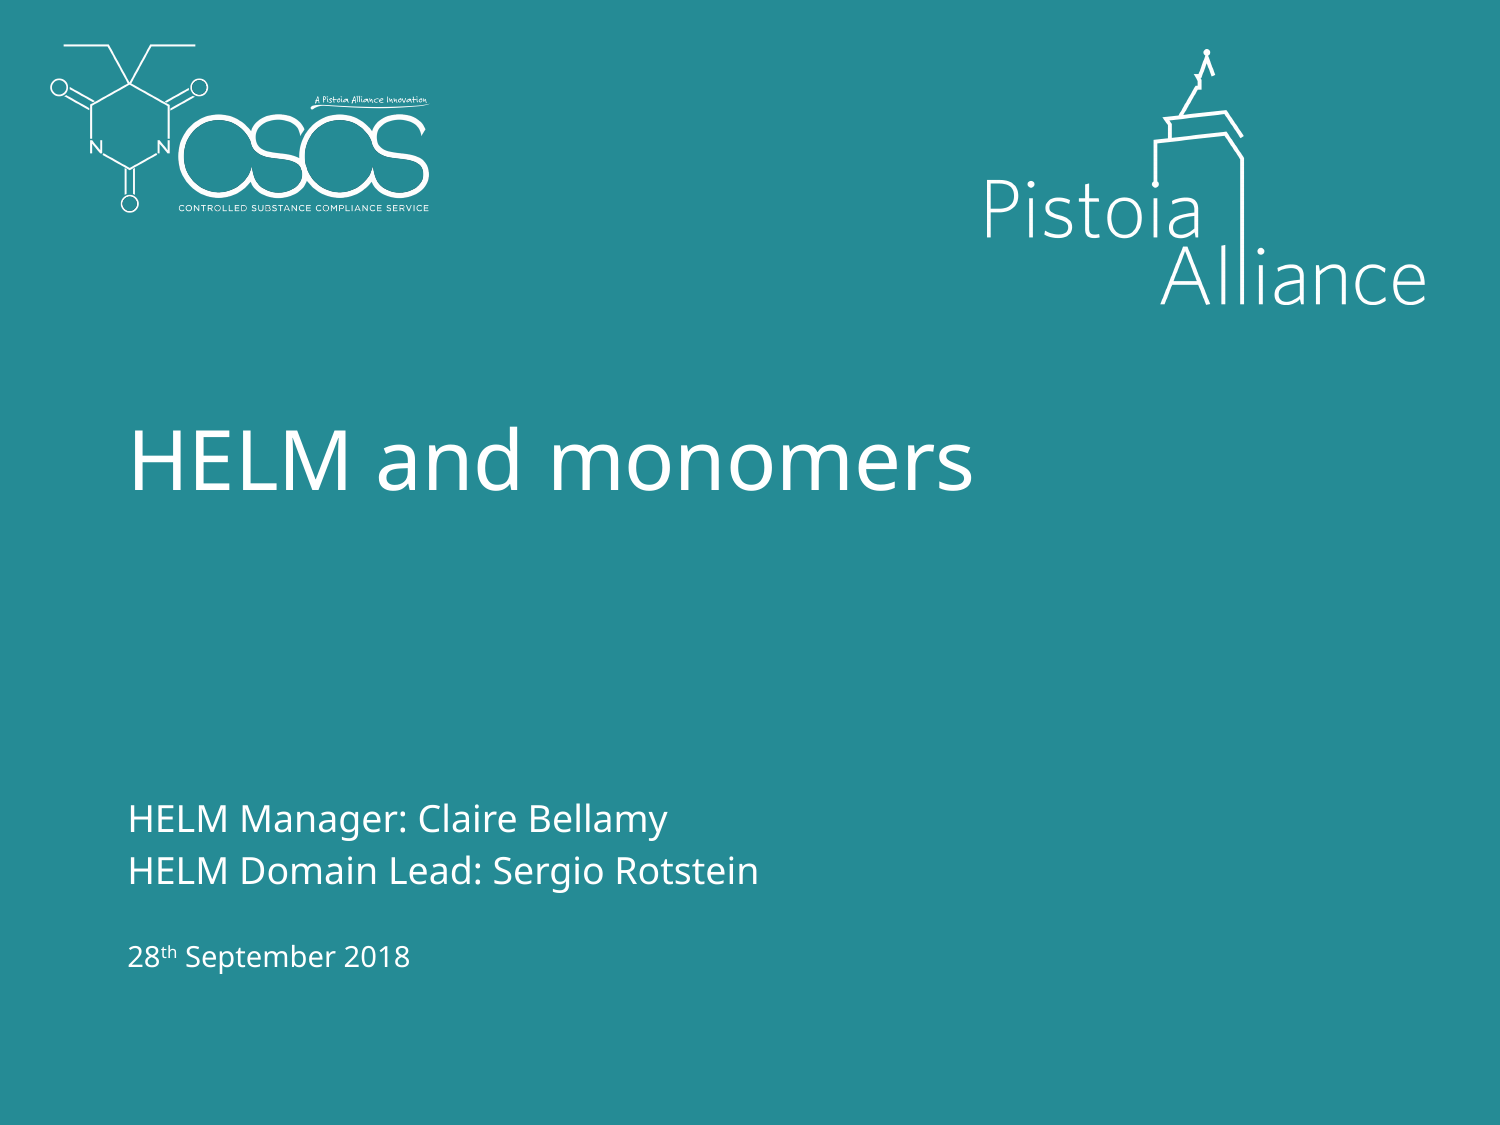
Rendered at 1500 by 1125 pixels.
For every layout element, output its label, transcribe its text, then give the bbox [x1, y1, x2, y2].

picture [987, 49, 1425, 305]
list HELM Manager: Claire Bellamy HELM Domain Lead: Sergio Rotstein [112, 787, 1425, 903]
list 28th September 2018 [112, 931, 575, 1019]
title HELM and monomers [112, 399, 1425, 517]
picture [41, 36, 444, 226]
